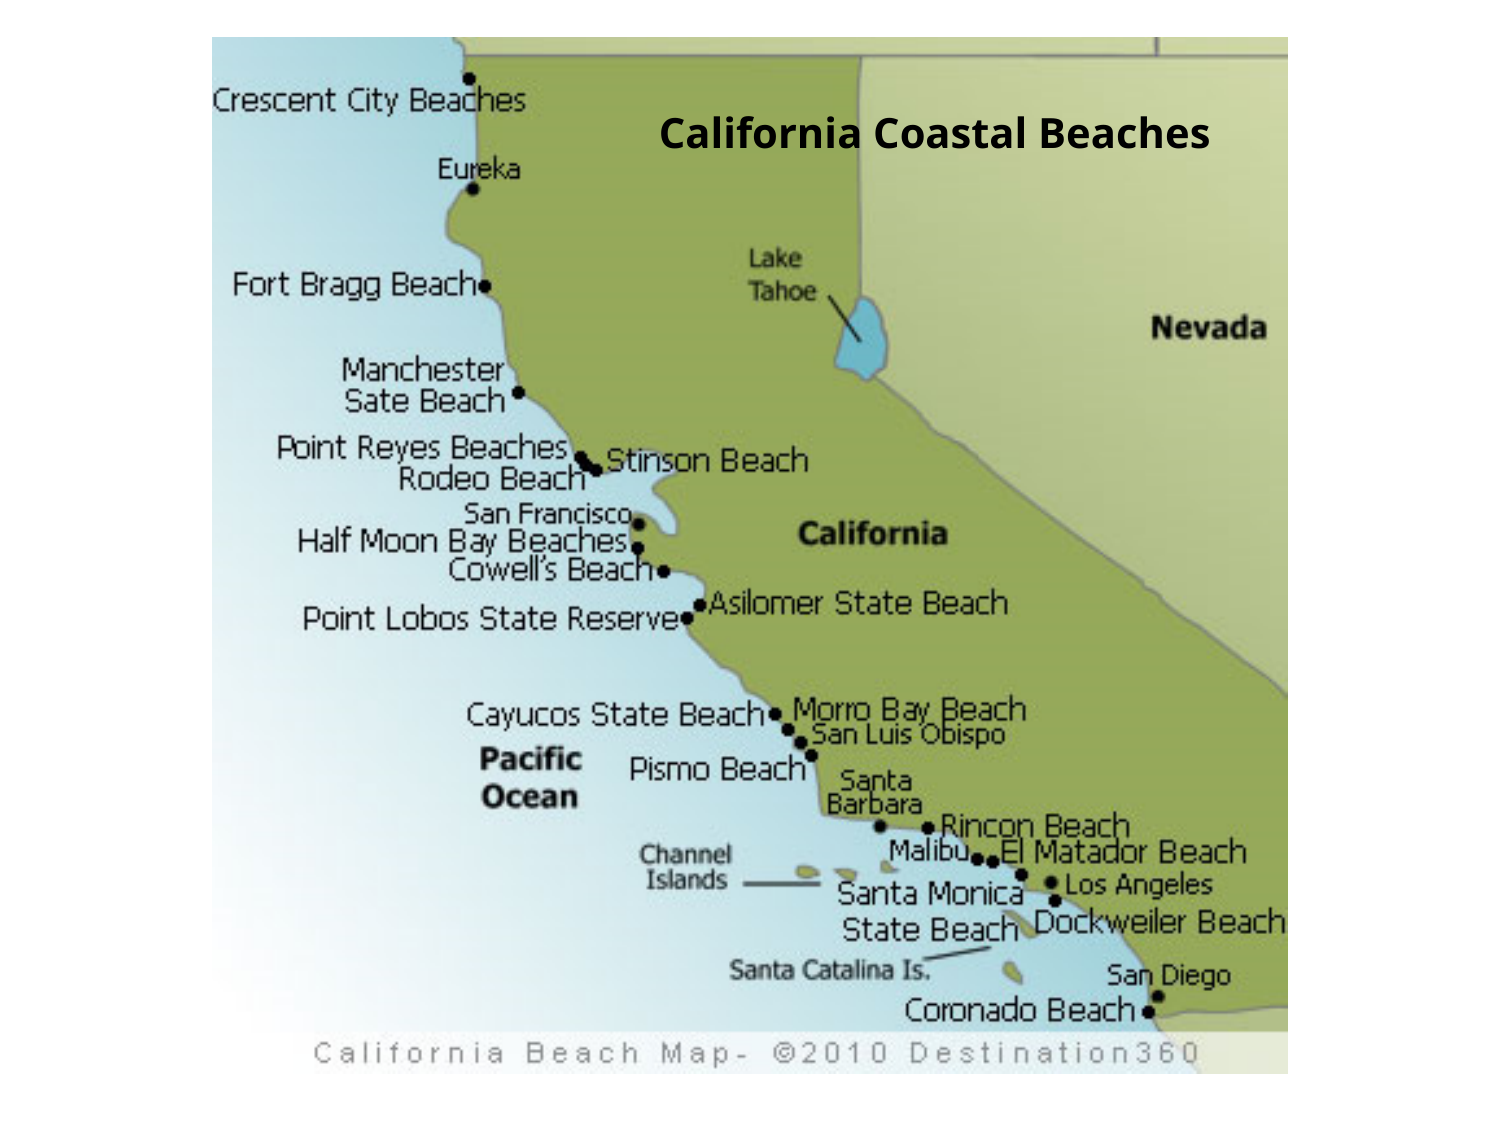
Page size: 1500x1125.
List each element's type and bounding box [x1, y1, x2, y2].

picture [212, 37, 1288, 1074]
